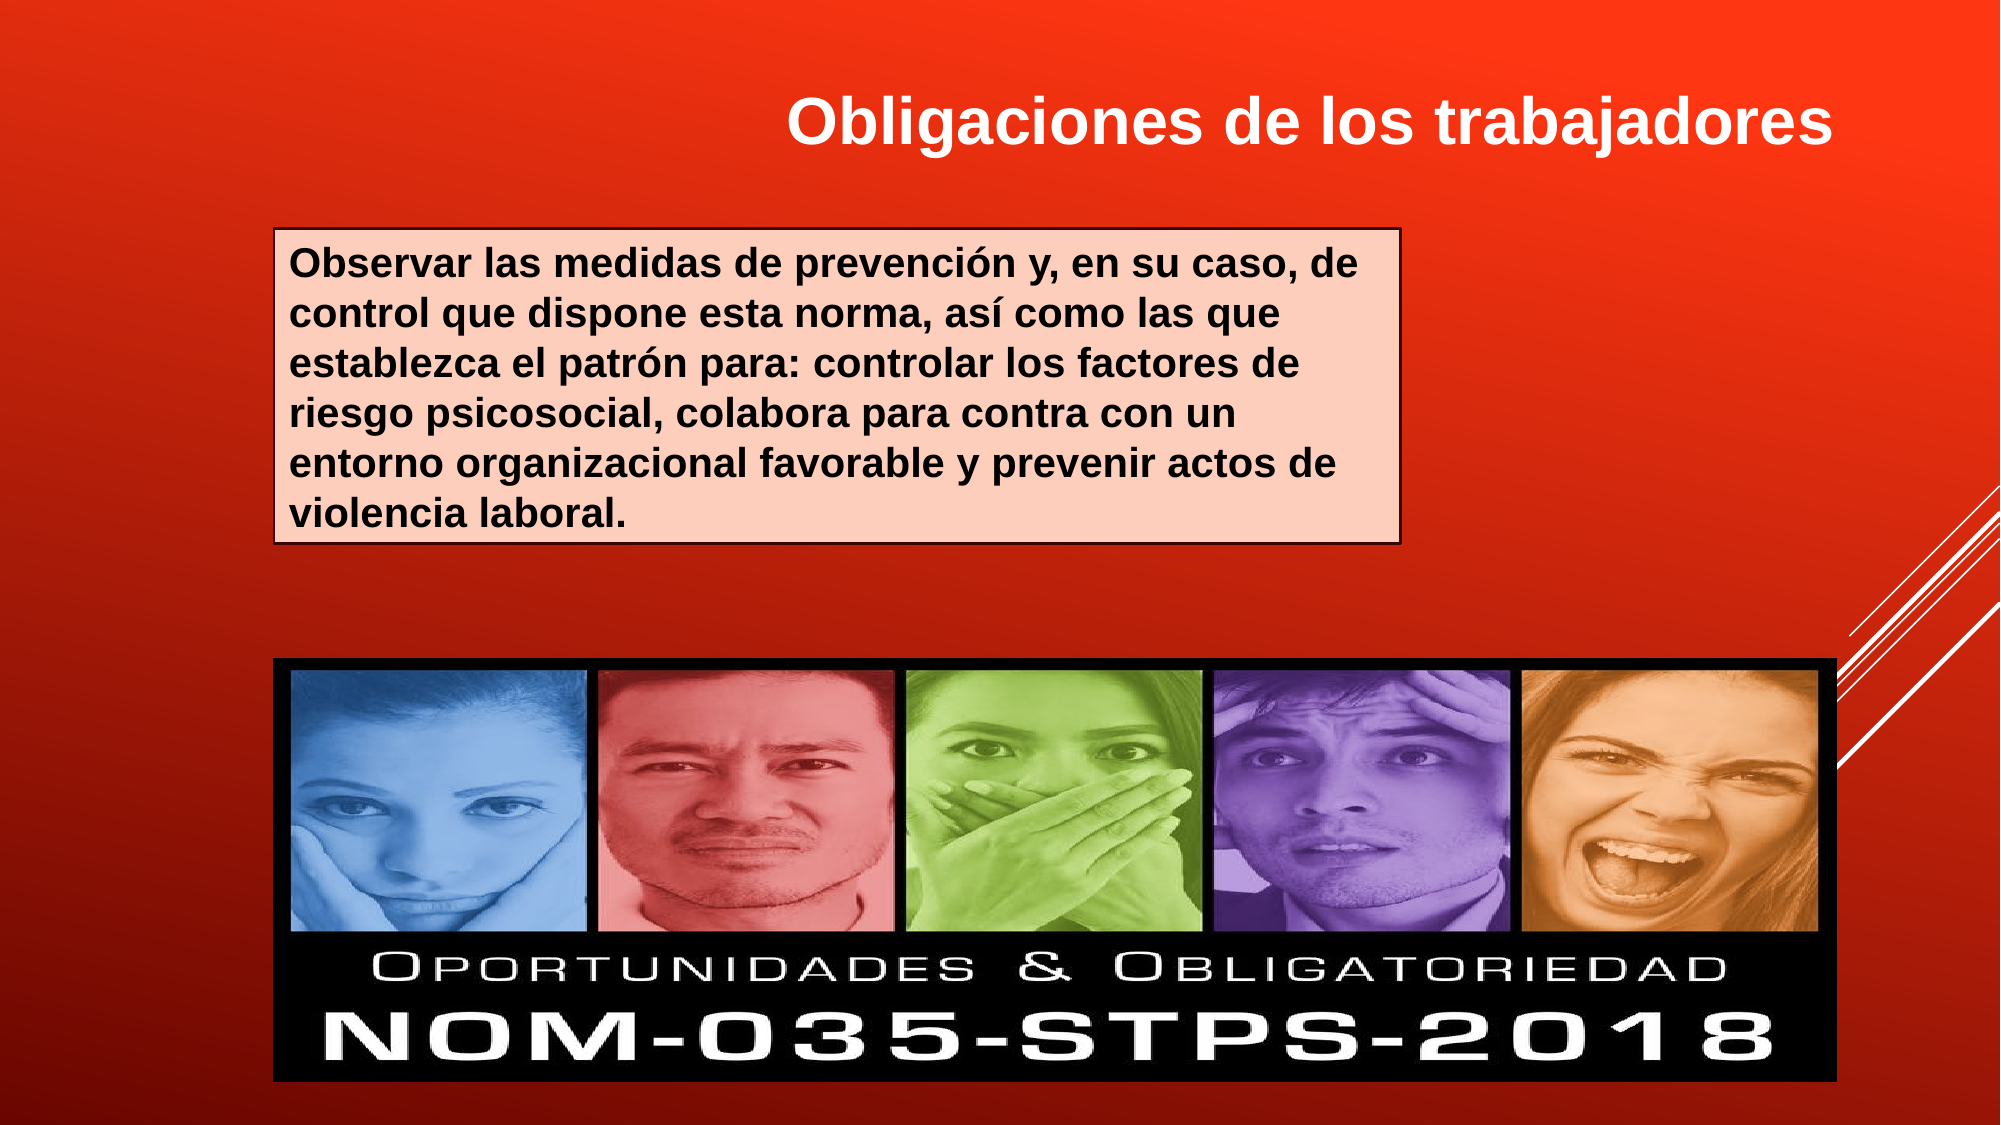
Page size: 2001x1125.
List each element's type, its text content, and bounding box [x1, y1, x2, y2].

picture [273, 658, 1837, 1082]
text_box Observar las medidas de prevención y, en su caso, de control que dispone esta norma, así como las que establezca el patrón para: controlar los factores de riesgo psicosocial, colabora para contra con un entorno organizacional favorable y prevenir actos de violencia laboral. [273, 227, 1402, 545]
text_box Obligaciones de los trabajadores [772, 70, 1869, 166]
